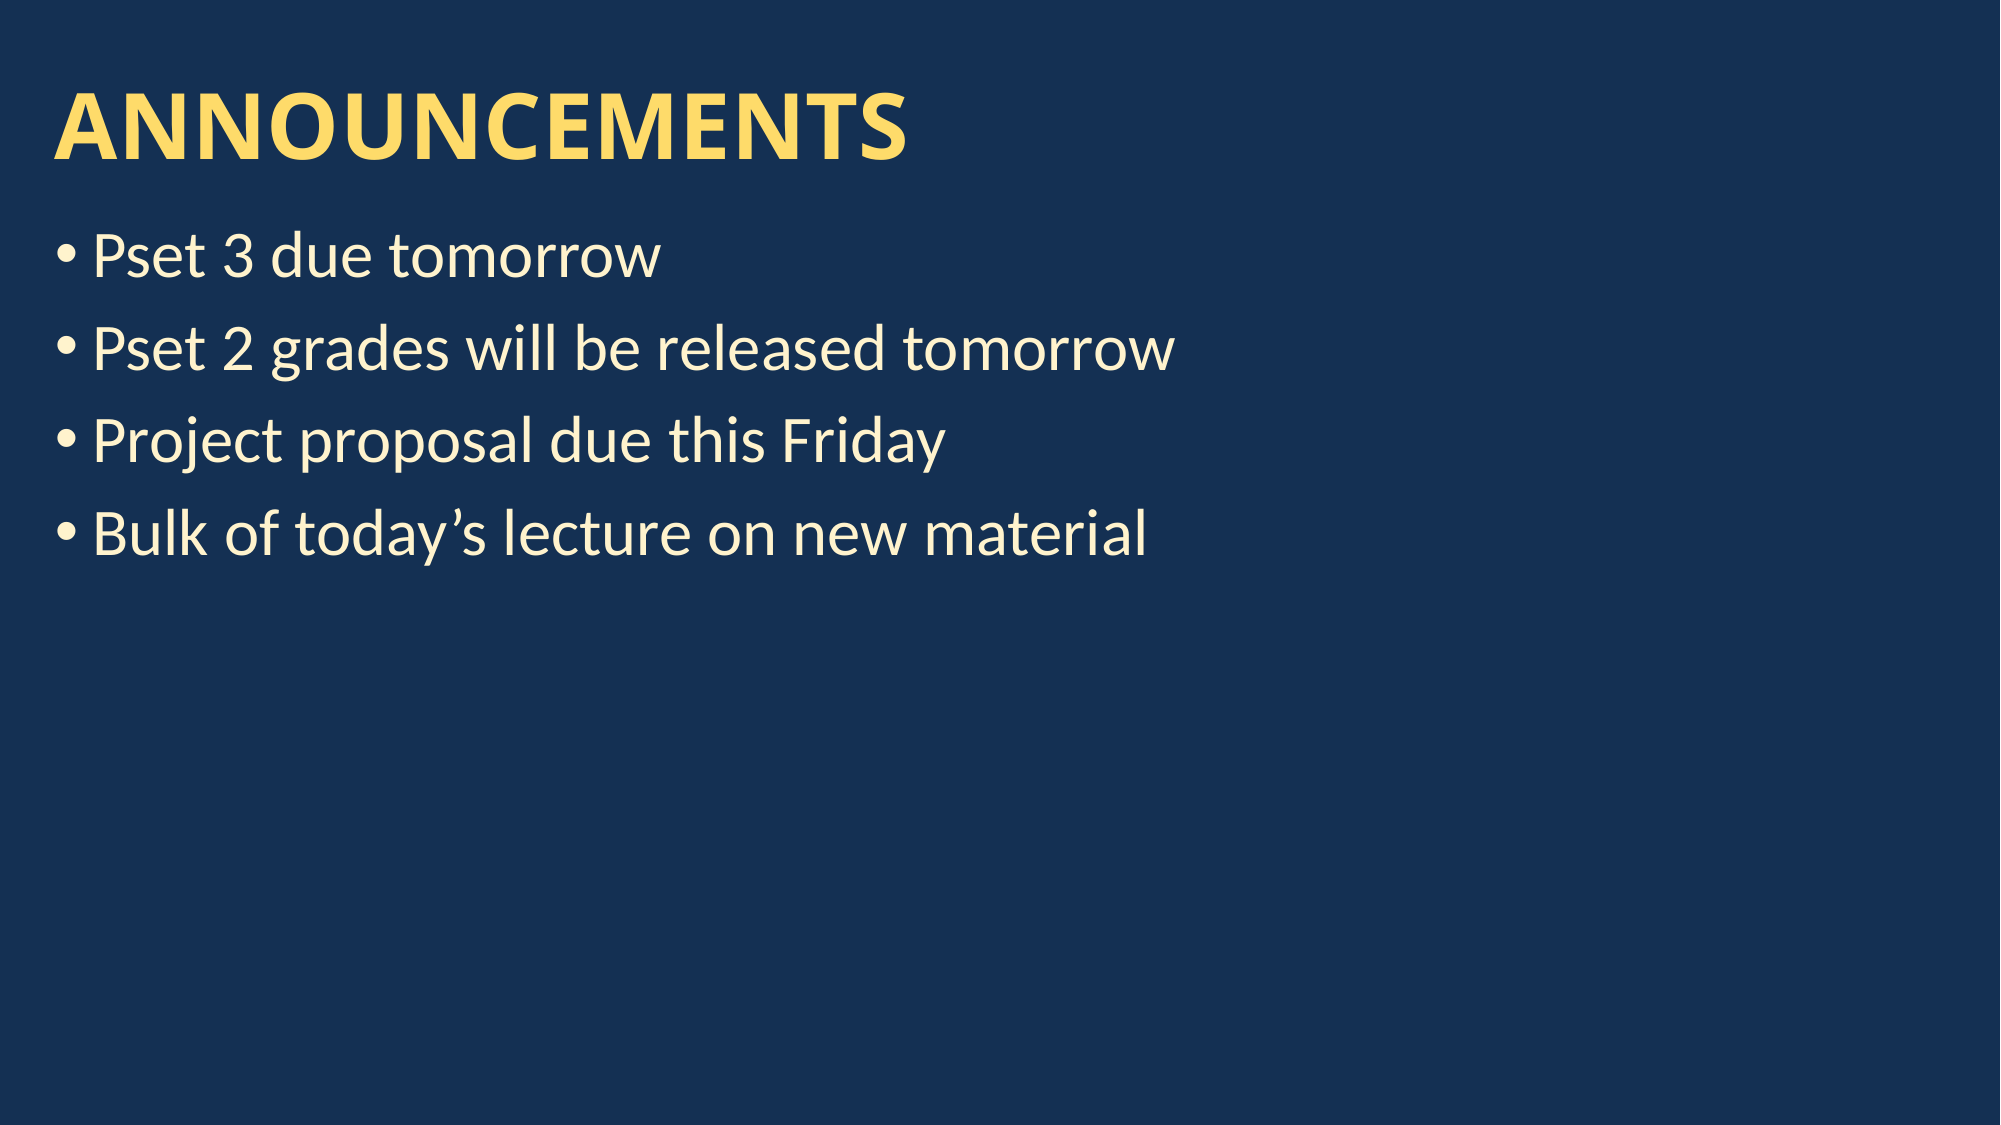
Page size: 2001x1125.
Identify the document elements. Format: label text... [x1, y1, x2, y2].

list Pset 3 due tomorrow Pset 2 grades will be released tomorrow Project proposal due this Friday Bulk of today’s lecture on new material [39, 212, 1960, 1079]
title ANNOUNCEMENTS [39, 46, 1960, 212]
